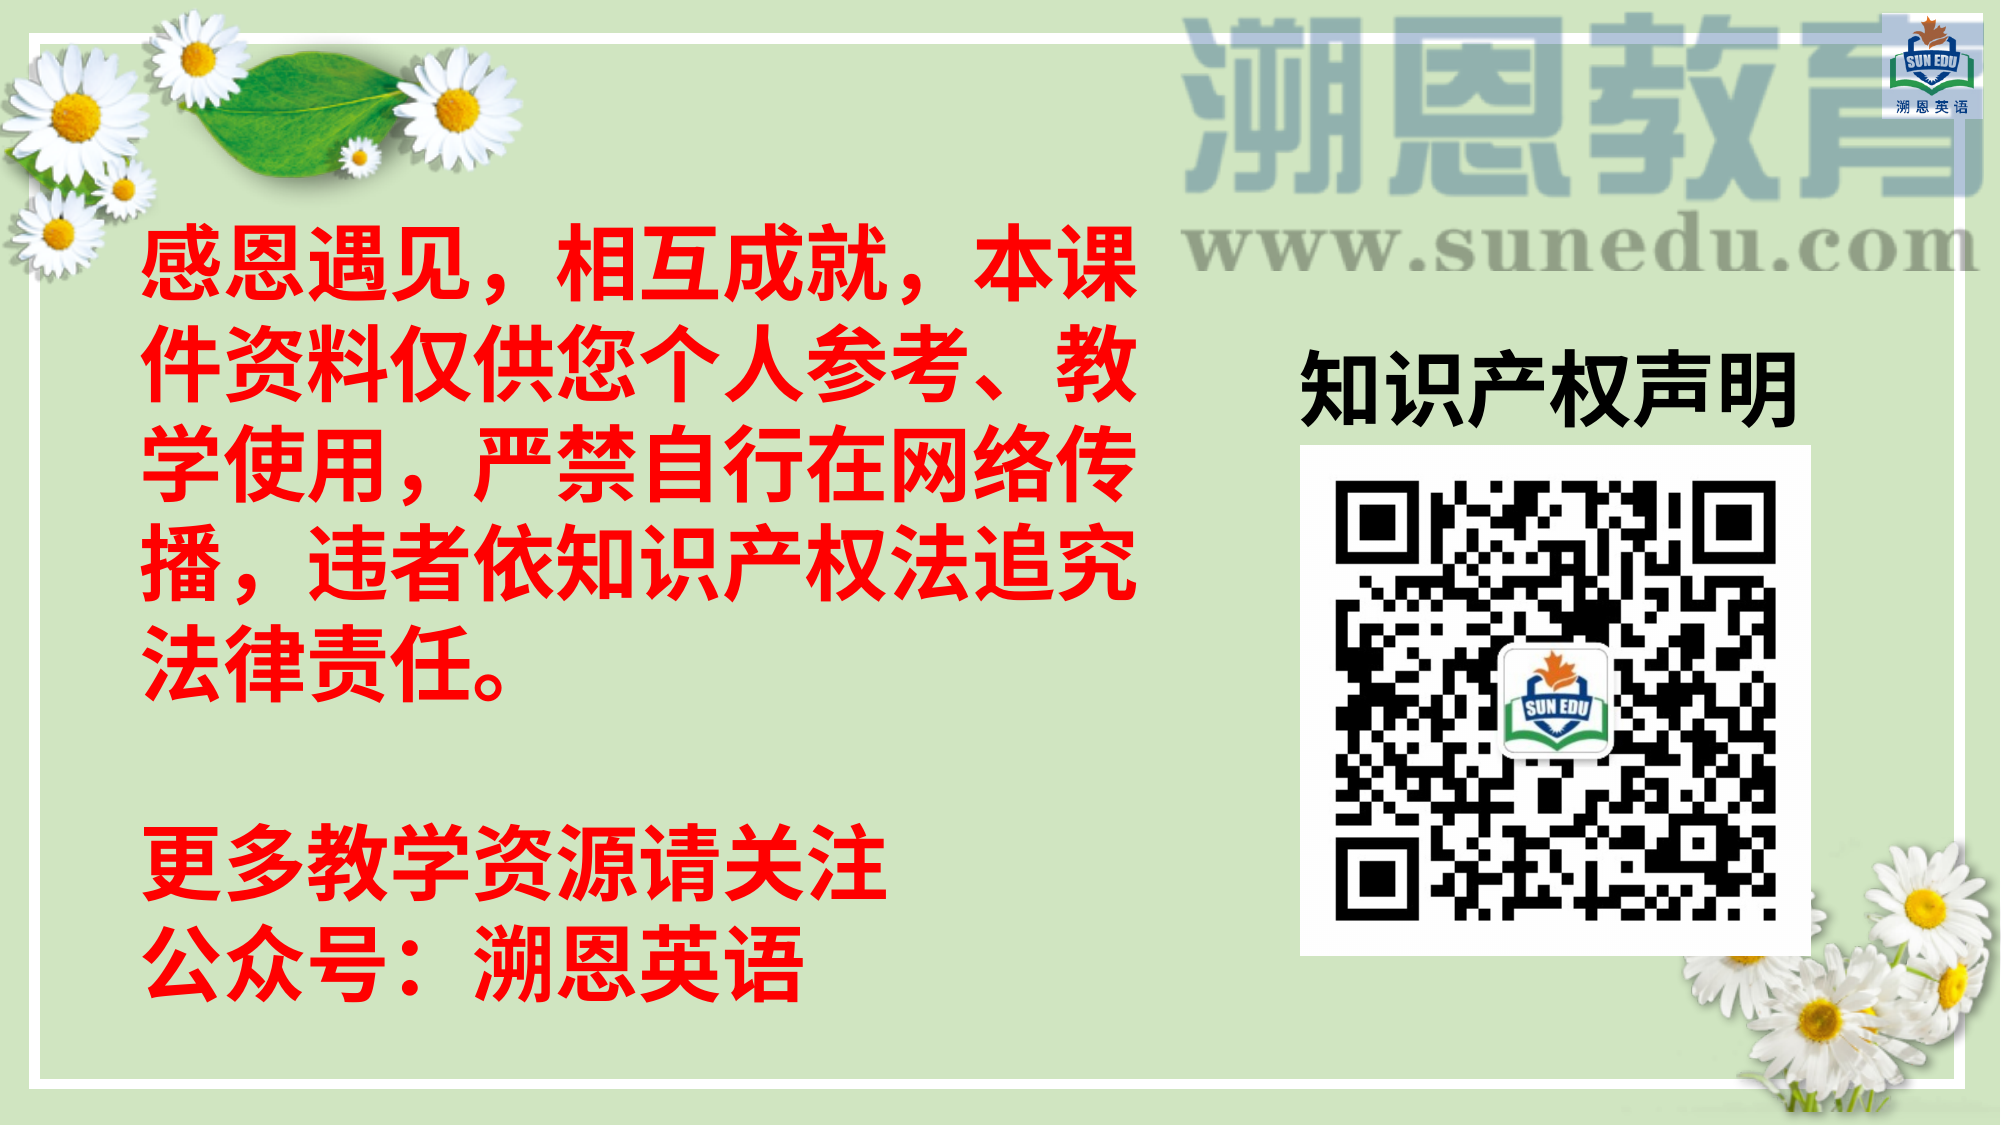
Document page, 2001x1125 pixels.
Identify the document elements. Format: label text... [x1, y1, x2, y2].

text_box 感恩遇见，相互成就，本课件资料仅供您个人参考、教学使用，严禁自行在网络传播，违者依知识产权法追究法律责任。 更多教学资源请关注 公众号：溯恩英语 [124, 204, 1198, 1019]
text_box 知识产权声明 [1285, 329, 1877, 445]
picture [0, 0, 557, 314]
picture [1300, 445, 2001, 1112]
picture [1178, 10, 1984, 271]
